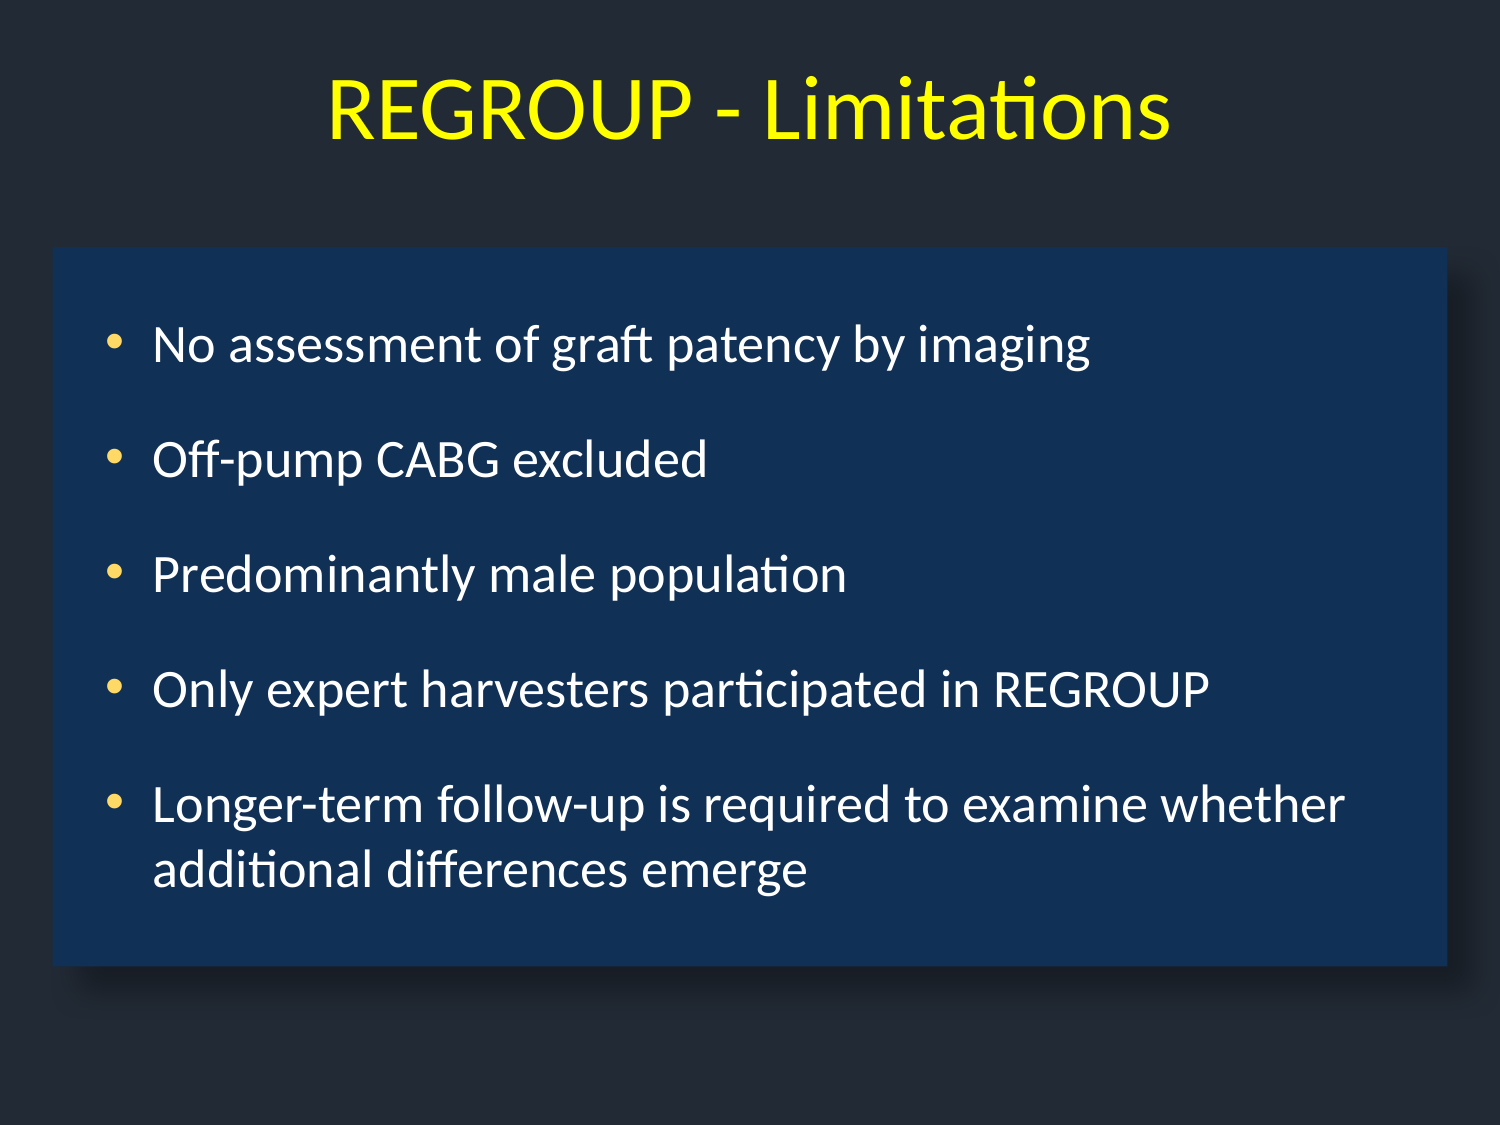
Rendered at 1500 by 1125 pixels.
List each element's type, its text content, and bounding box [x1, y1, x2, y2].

text_box REGROUP - Limitations [81, 40, 1419, 165]
text_box [52, 246, 1448, 967]
text_box No assessment of graft patency by imaging Off-pump CABG excluded Predominantly male population Only expert harvesters participated in REGROUP Longer-term follow-up is required to examine whether additional differences emerge [91, 301, 1486, 906]
